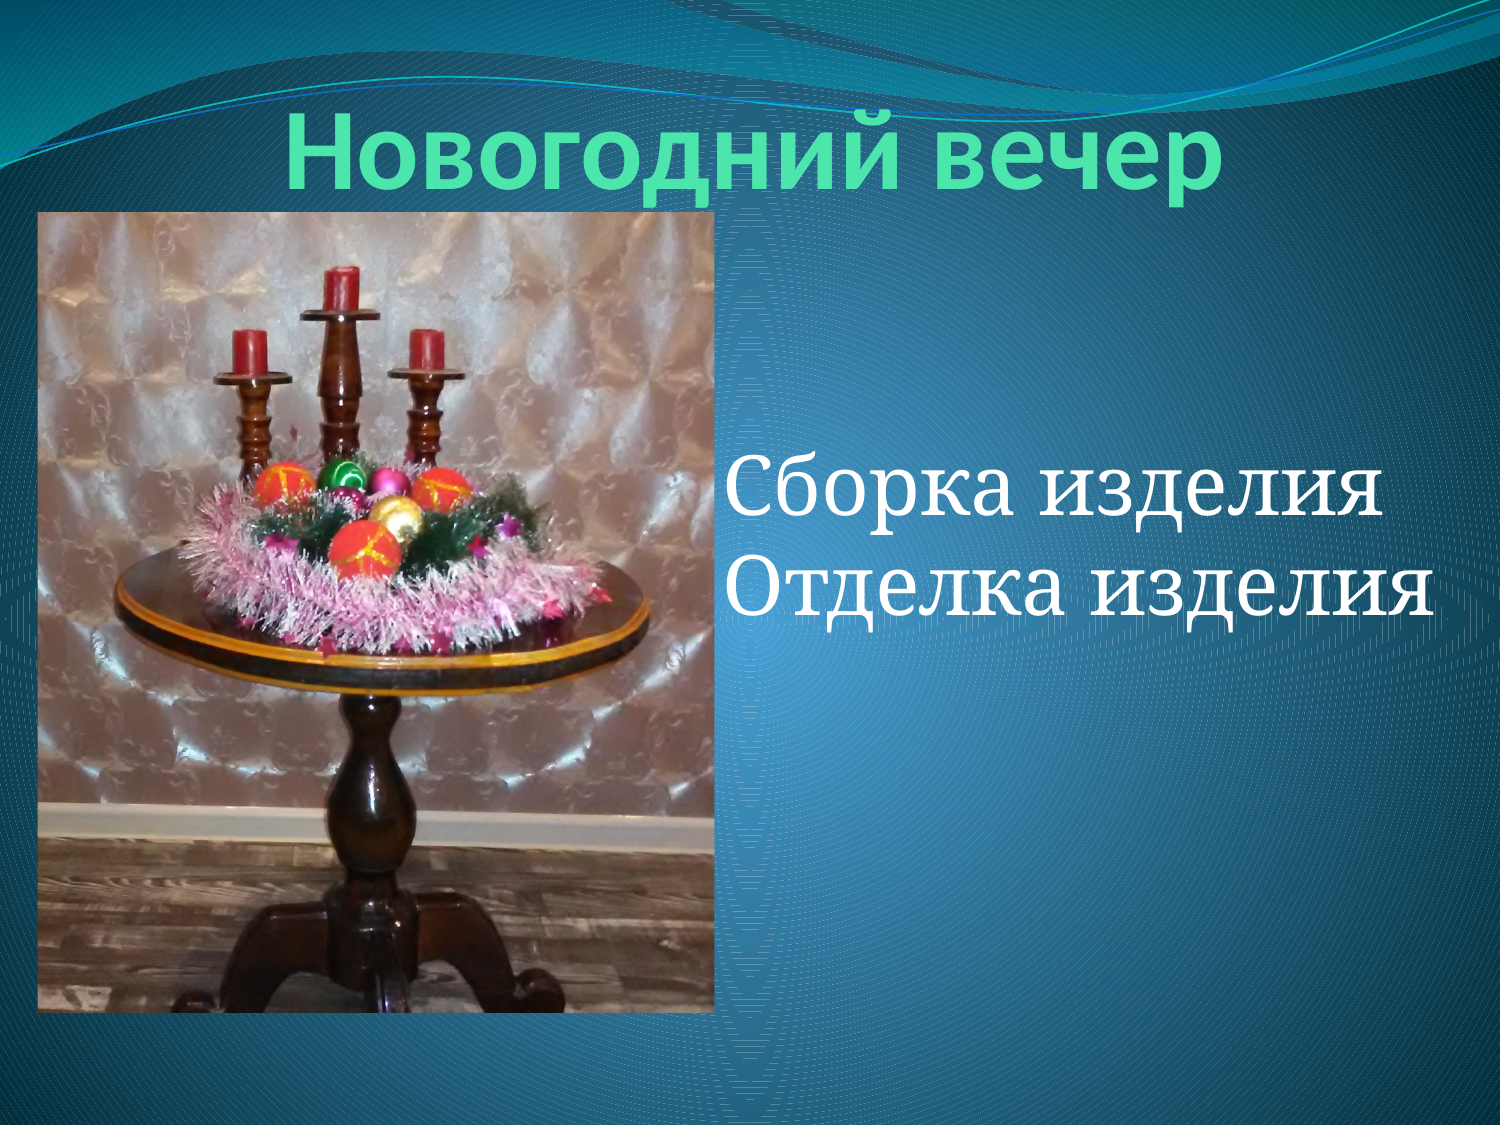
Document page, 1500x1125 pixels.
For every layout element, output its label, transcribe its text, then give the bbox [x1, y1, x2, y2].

text_box Сборка изделия Отделка изделия [720, 425, 1450, 740]
picture [37, 212, 715, 1013]
title Новогодний вечер [112, 50, 1401, 213]
